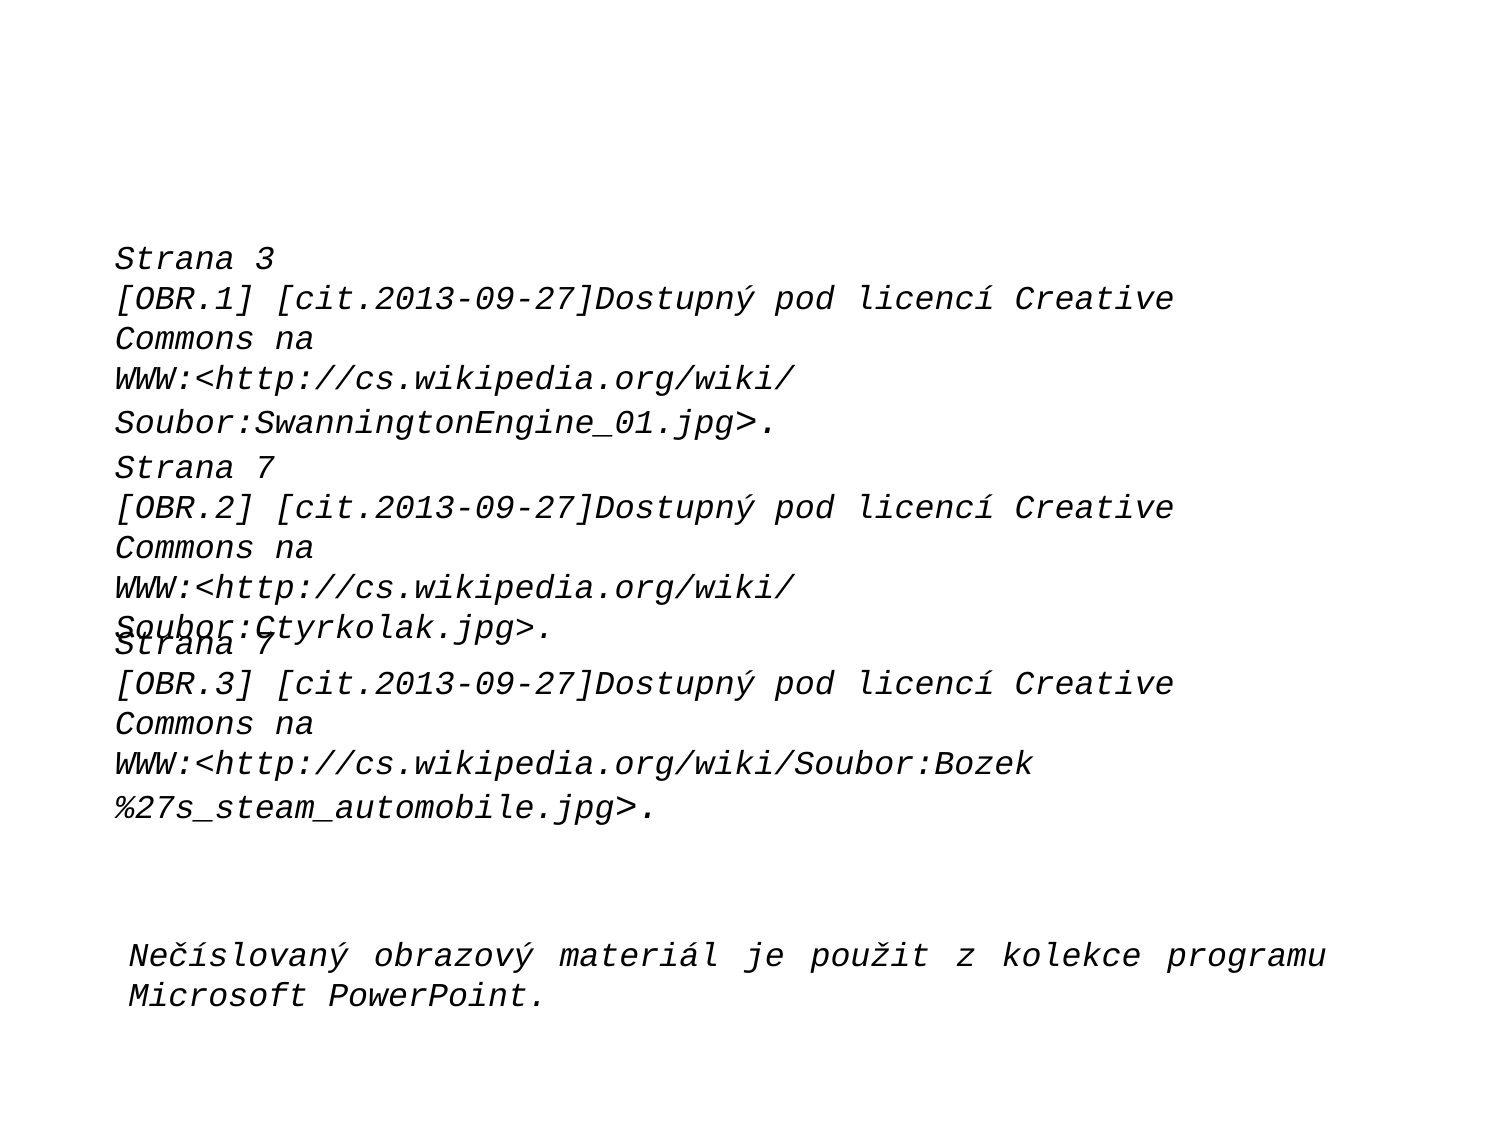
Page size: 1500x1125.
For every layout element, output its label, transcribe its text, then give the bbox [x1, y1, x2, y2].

text_box Nečíslovaný obrazový materiál je použit z kolekce programu Microsoft PowerPoint. [113, 845, 1344, 1021]
text_box Strana 7 [OBR.3] [cit.2013-09-27]Dostupný pod licencí Creative Commons na WWW:<http://cs.wikipedia.org/wiki/Soubor:Bozek%27s_steam_automobile.jpg>. [100, 613, 1247, 834]
text_box Strana 7 [OBR.2] [cit.2013-09-27]Dostupný pod licencí Creative Commons na WWW:<http://cs.wikipedia.org/wiki/Soubor:Ctyrkolak.jpg>. [100, 438, 1247, 613]
text_box Strana 3 [OBR.1] [cit.2013-09-27]Dostupný pod licencí Creative Commons na WWW:<http://cs.wikipedia.org/wiki/ Soubor:SwanningtonEngine_01.jpg>. [100, 229, 1341, 449]
